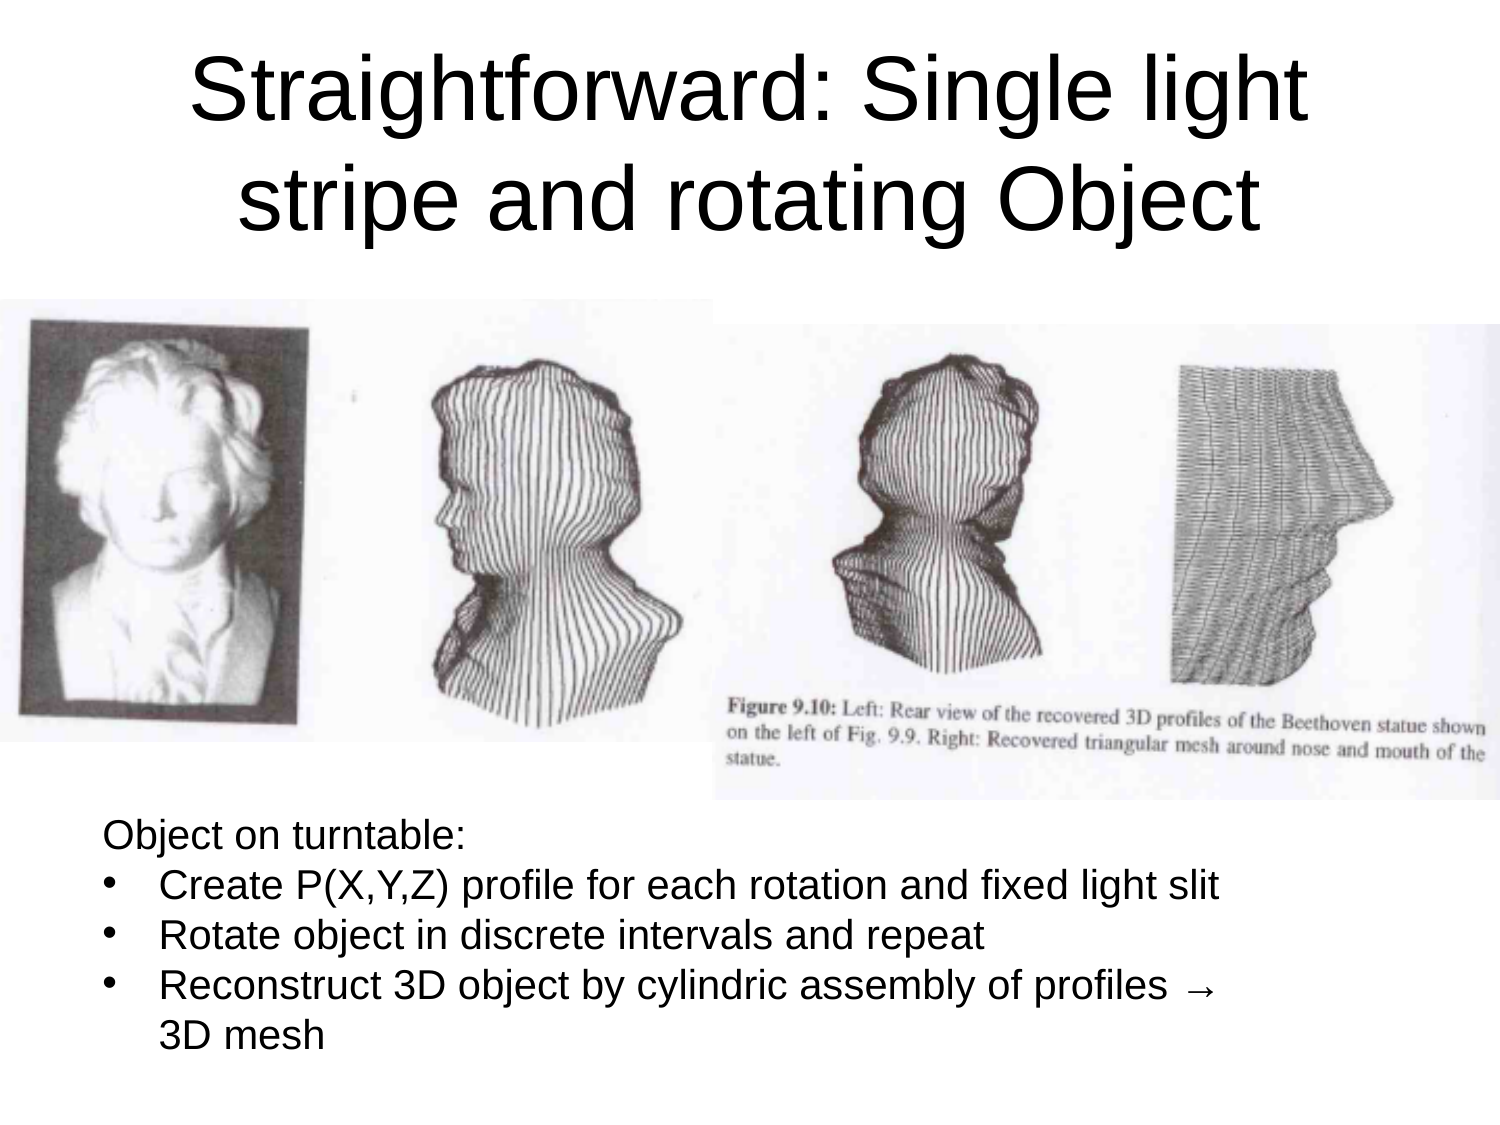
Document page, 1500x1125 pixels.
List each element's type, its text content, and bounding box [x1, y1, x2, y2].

title Straightforward: Single light stripe and rotating Object [75, 45, 1425, 233]
text_box Object on turntable: Create P(X,Y,Z) profile for each rotation and fixed light slit Rotate object in discrete intervals and repeat Reconstruct 3D object by cylindric assembly of profiles → 3D mesh [87, 800, 1301, 1065]
picture [0, 299, 1500, 801]
